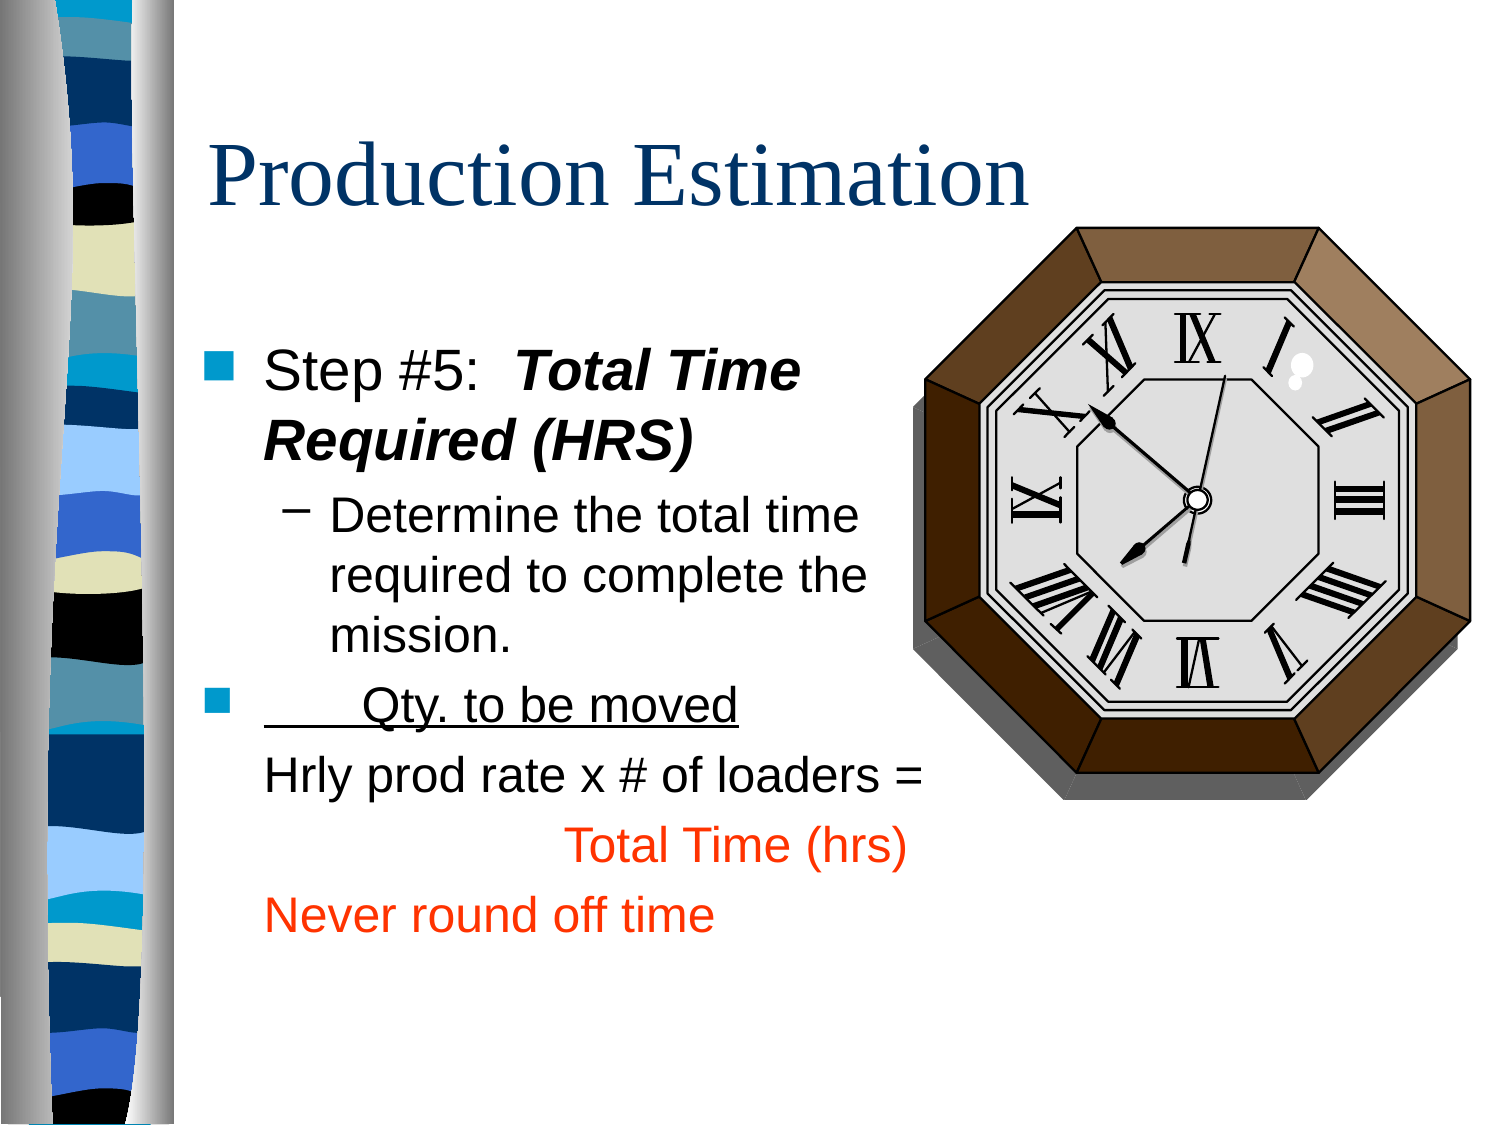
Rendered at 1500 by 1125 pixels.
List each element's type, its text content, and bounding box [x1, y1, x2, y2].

list Step #5: Total Time Required (HRS) Determine the total time required to complete the mission. Qty. to be moved Hrly prod rate x # of loaders = Total Time (hrs) Never round off time [192, 324, 951, 1001]
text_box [912, 224, 1473, 801]
title Production Estimation [192, 74, 1468, 263]
